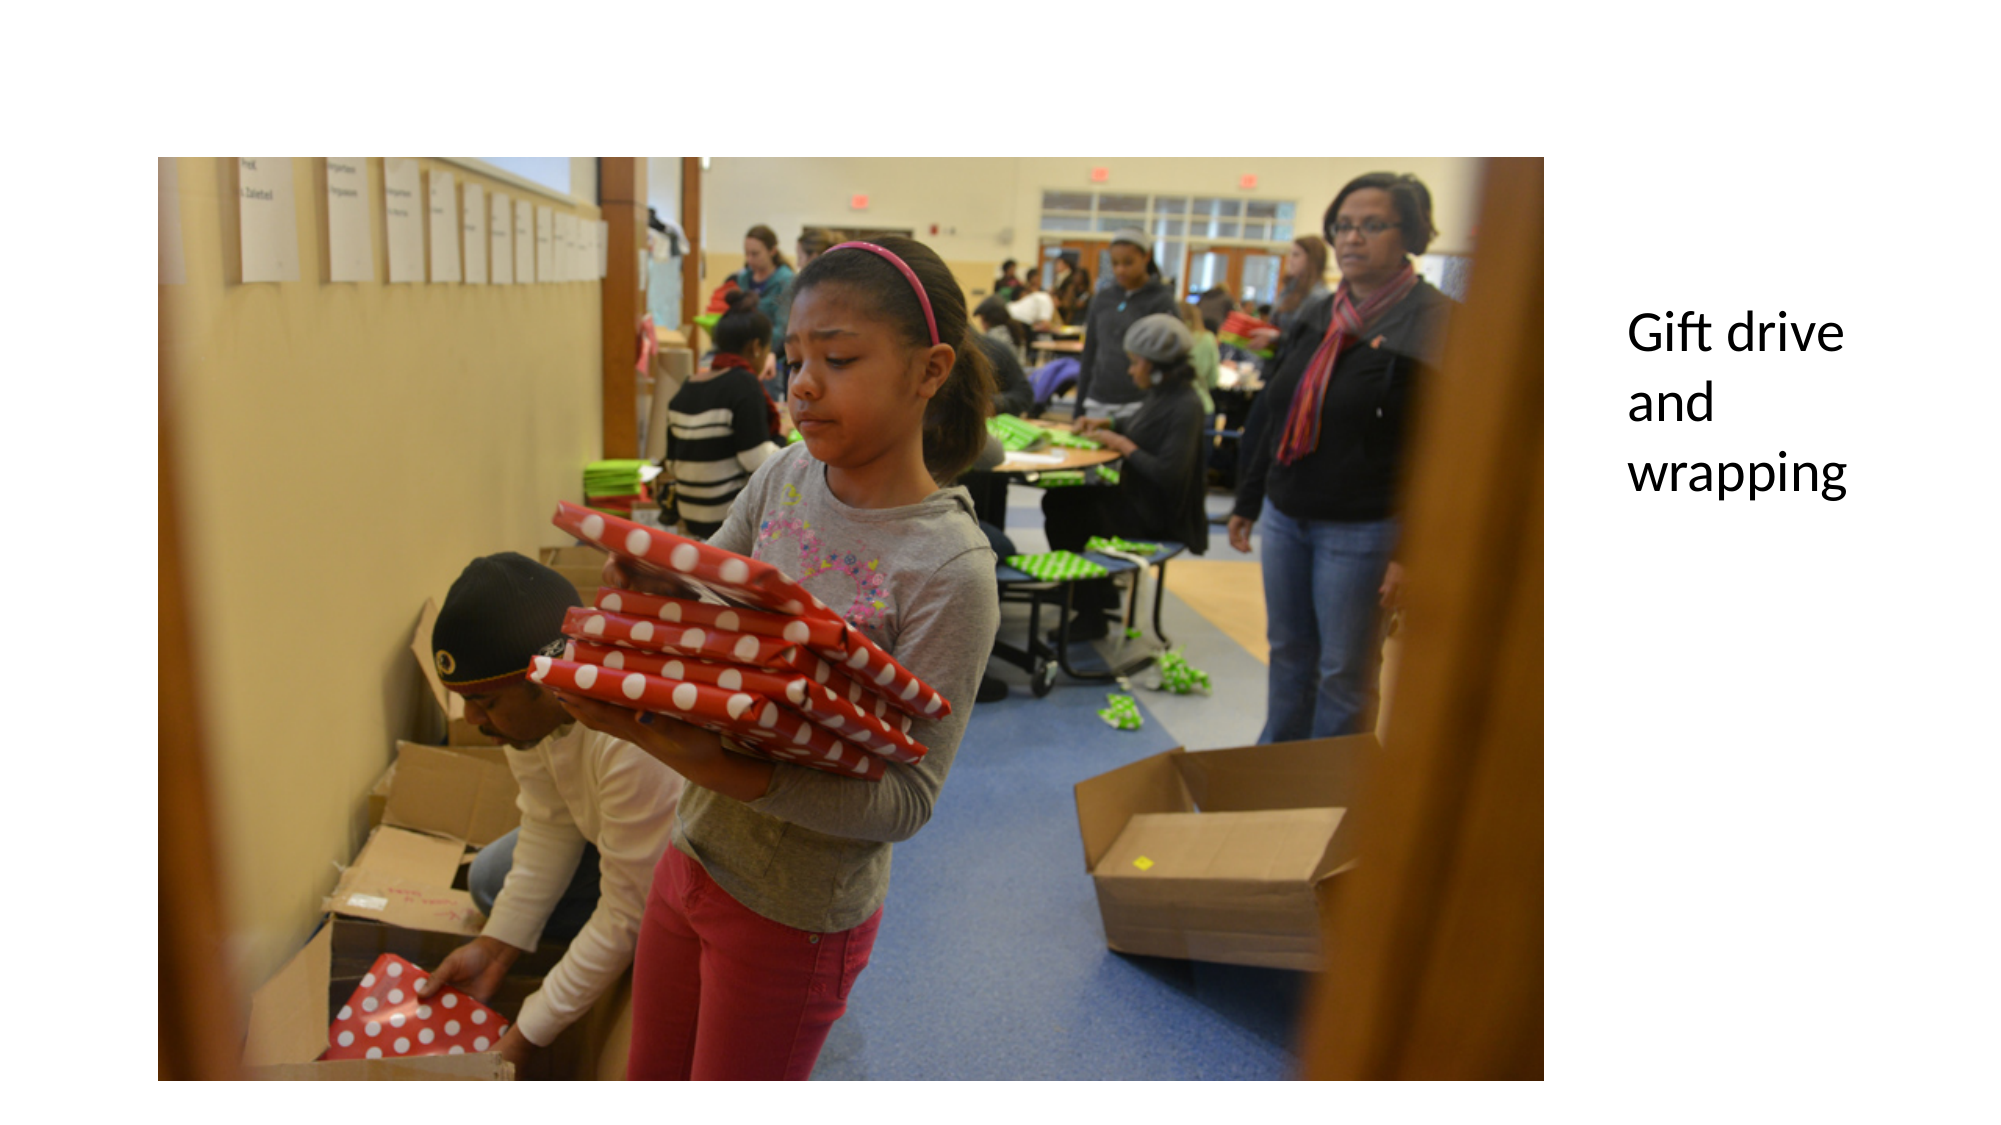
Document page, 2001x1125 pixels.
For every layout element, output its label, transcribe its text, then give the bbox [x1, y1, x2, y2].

text_box Gift drive and wrapping [1612, 285, 1865, 511]
picture [158, 157, 1544, 1081]
